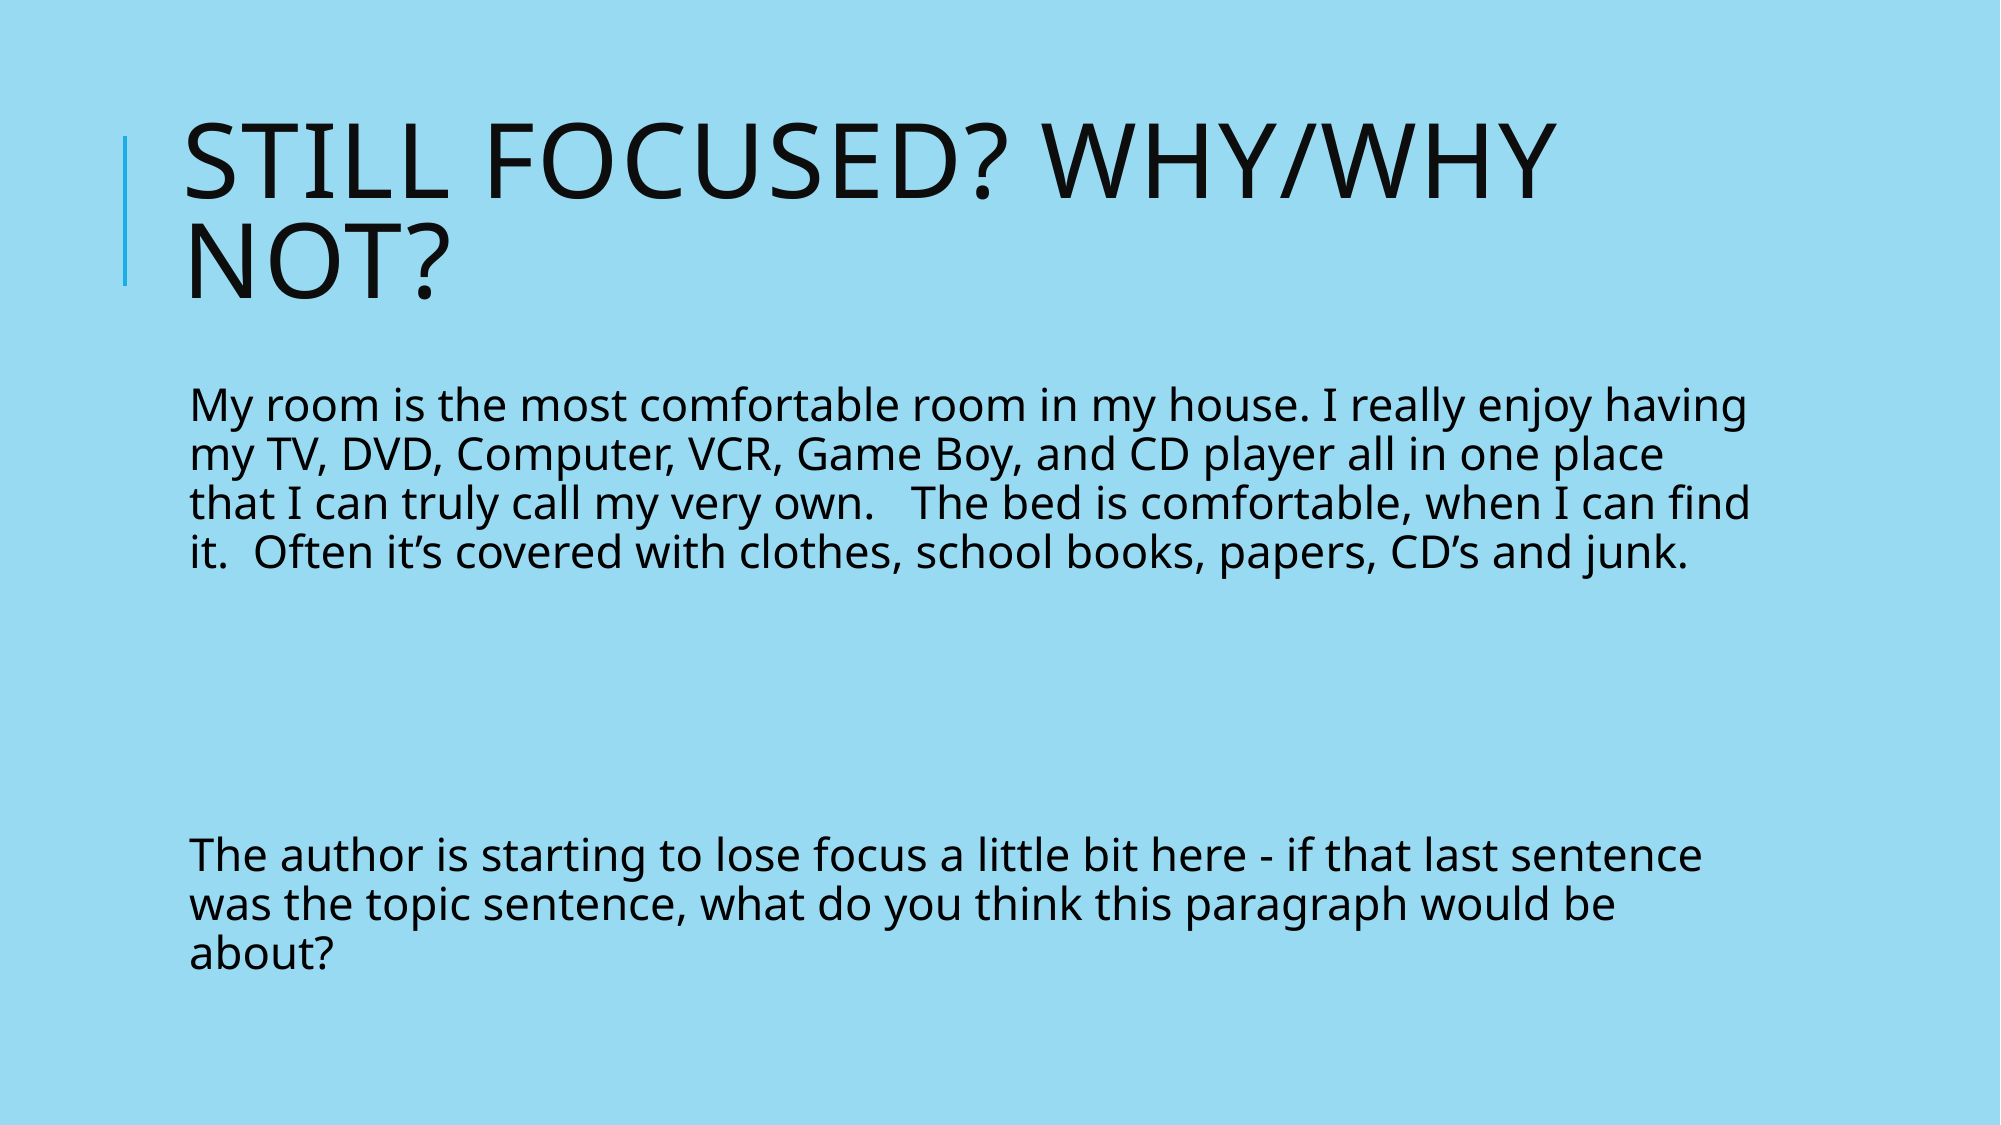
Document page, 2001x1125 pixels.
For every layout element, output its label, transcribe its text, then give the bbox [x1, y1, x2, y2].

title Still Focused? Why/why not? [168, 96, 1763, 342]
list My room is the most comfortable room in my house. I really enjoy having my TV, DVD, Computer, VCR, Game Boy, and CD player all in one place that I can truly call my very own. The bed is comfortable, when I can find it. Often it’s covered with clothes, school books, papers, CD’s and junk. The author is starting to lose focus a little bit here - if that last sentence was the topic sentence, what do you think this paragraph would be about? [168, 375, 1763, 1035]
